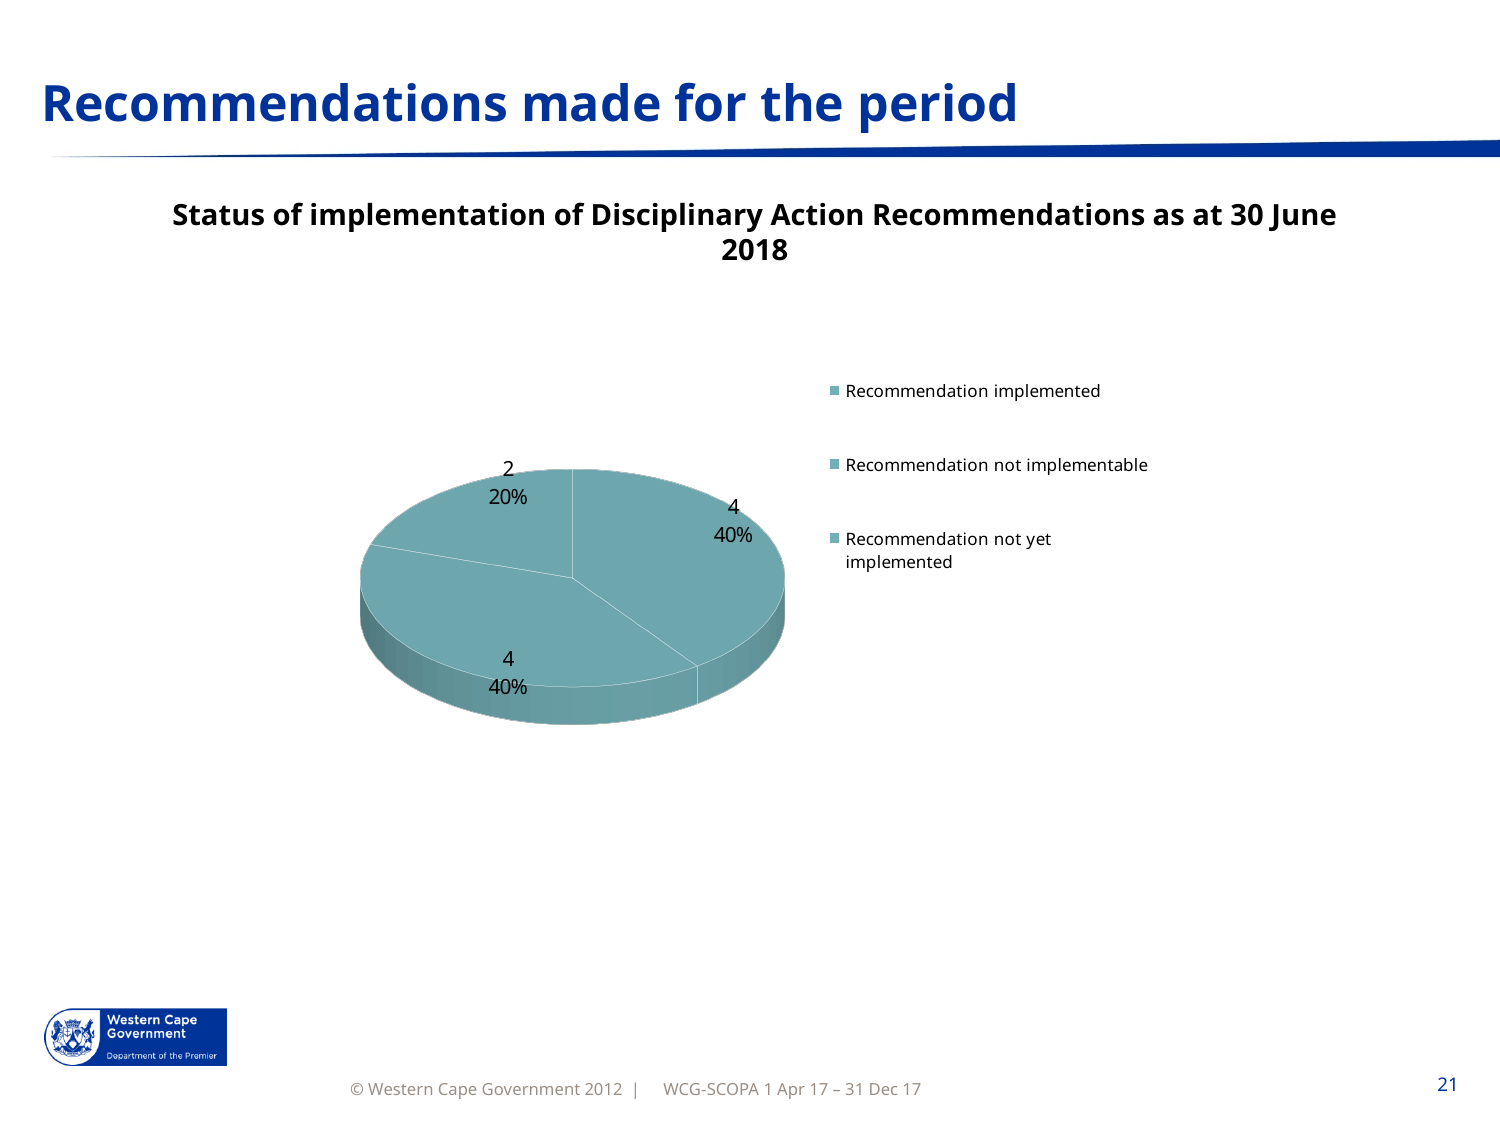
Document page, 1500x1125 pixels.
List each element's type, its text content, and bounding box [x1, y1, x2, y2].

picture [44, 1008, 227, 1066]
chart [334, 320, 1166, 805]
picture [0, 121, 1500, 184]
slide_number 21 [1374, 1061, 1459, 1099]
footer WCG-SCOPA 1 Apr 17 – 31 Dec 17 [663, 1061, 1343, 1099]
title Recommendations made for the period [29, 55, 1440, 147]
list Status of implementation of Disciplinary Action Recommendations as at 30 June 2018 [135, 184, 1375, 870]
